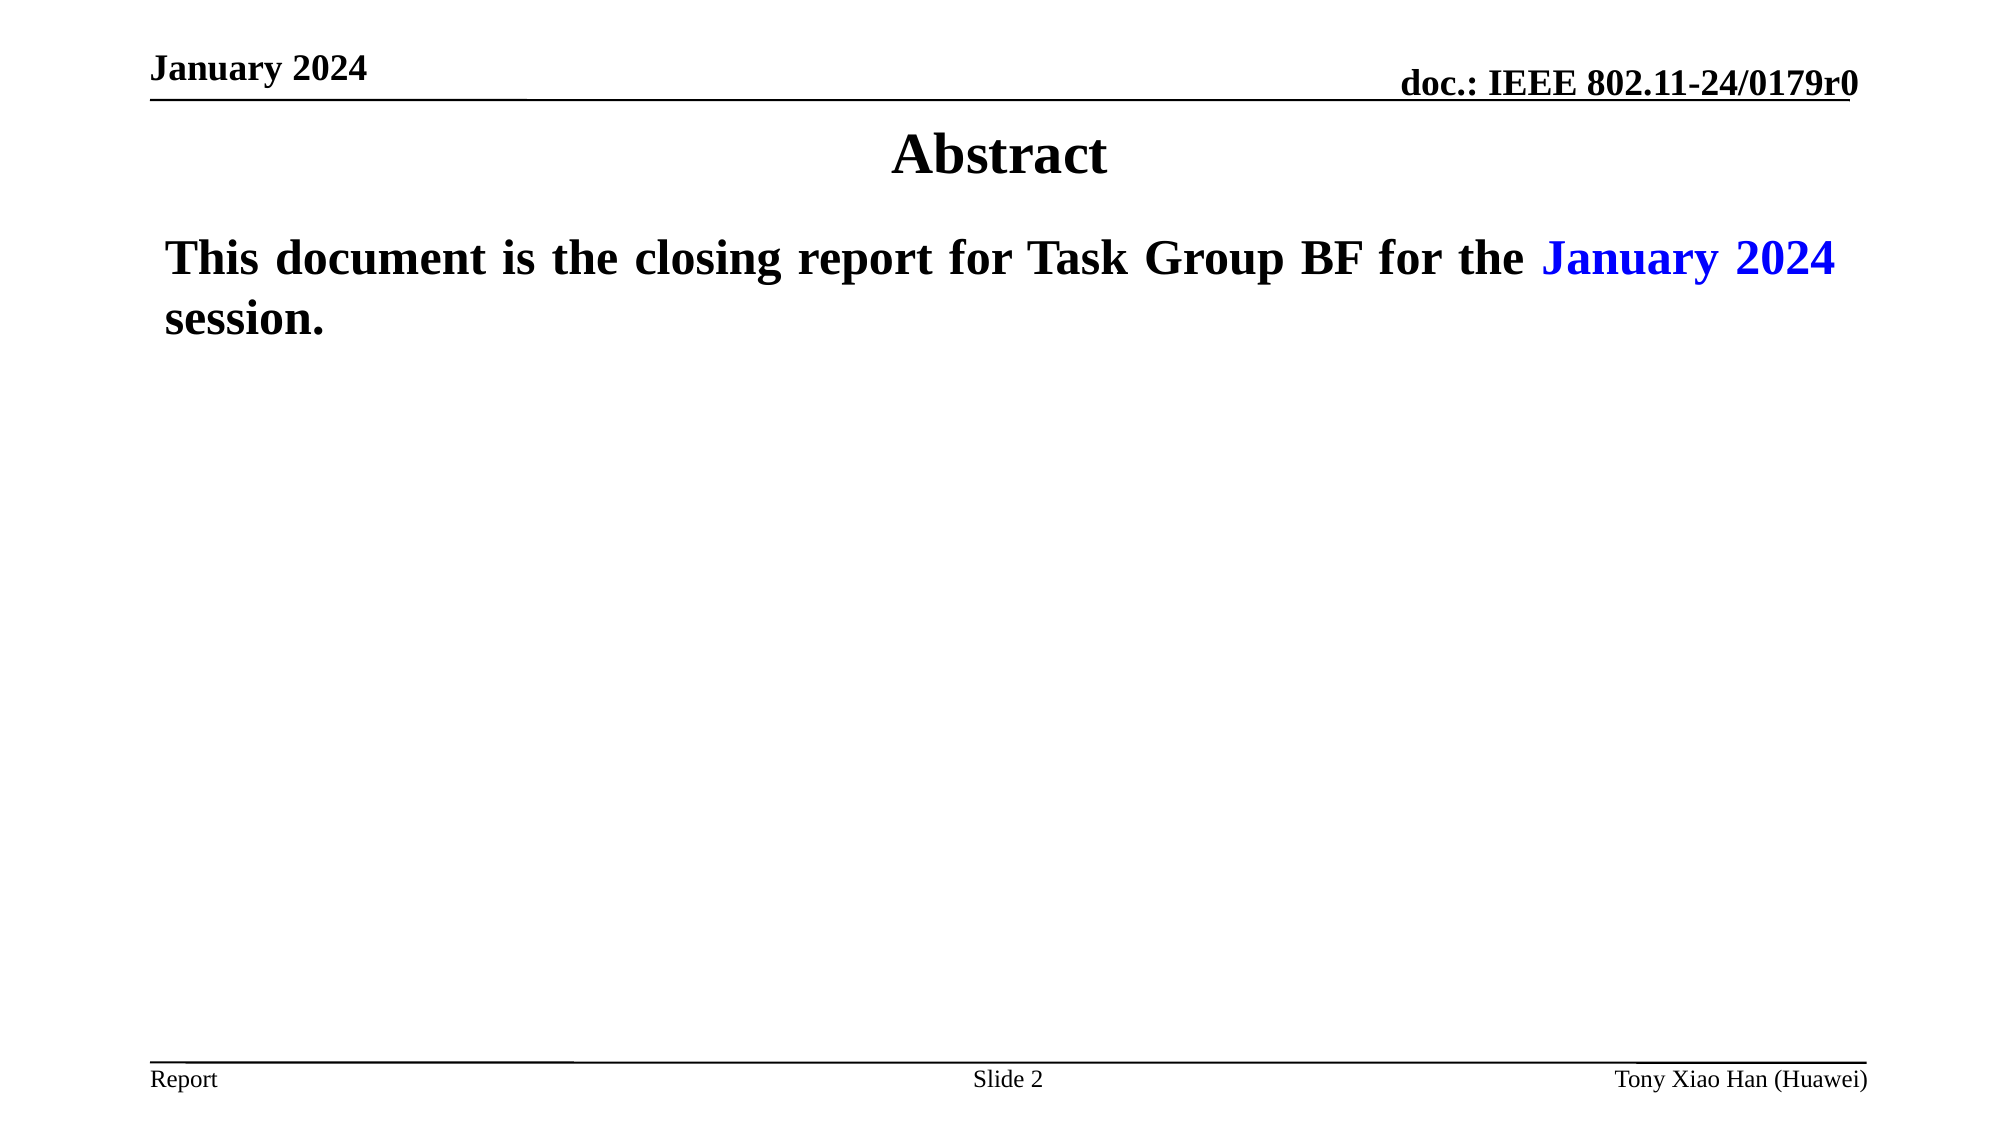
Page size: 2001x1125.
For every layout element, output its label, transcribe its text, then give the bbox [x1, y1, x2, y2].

title Abstract [149, 112, 1851, 188]
footer Tony Xiao Han (Huawei) [1171, 1061, 1869, 1093]
slide_number Slide 2 [950, 1061, 1067, 1123]
text_box This document is the closing report for Task Group BF for the January 2024 session. [150, 217, 1850, 1038]
